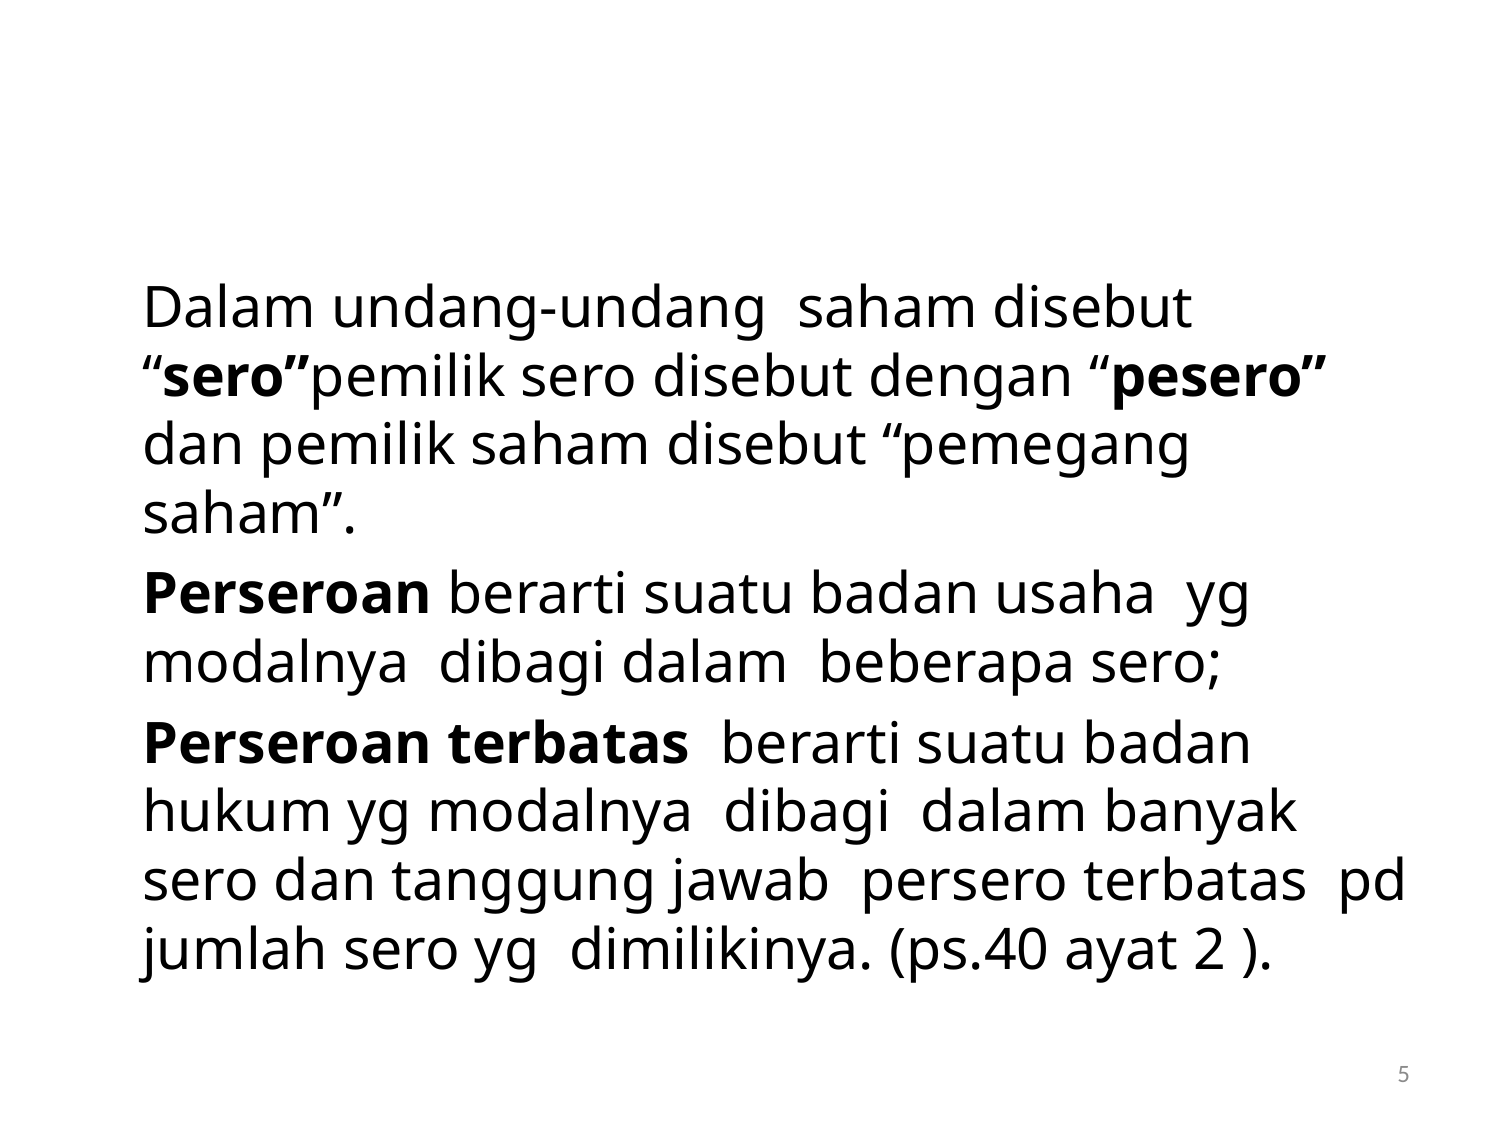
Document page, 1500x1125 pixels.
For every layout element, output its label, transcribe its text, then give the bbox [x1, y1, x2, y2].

list Dalam undang-undang saham disebut “sero”pemilik sero disebut dengan “pesero” dan pemilik saham disebut “pemegang saham”. Perseroan berarti suatu badan usaha yg modalnya dibagi dalam beberapa sero; Perseroan terbatas berarti suatu badan hukum yg modalnya dibagi dalam banyak sero dan tanggung jawab persero terbatas pd jumlah sero yg dimilikinya. (ps.40 ayat 2 ). [75, 262, 1425, 1005]
slide_number 5 [1074, 1042, 1425, 1103]
